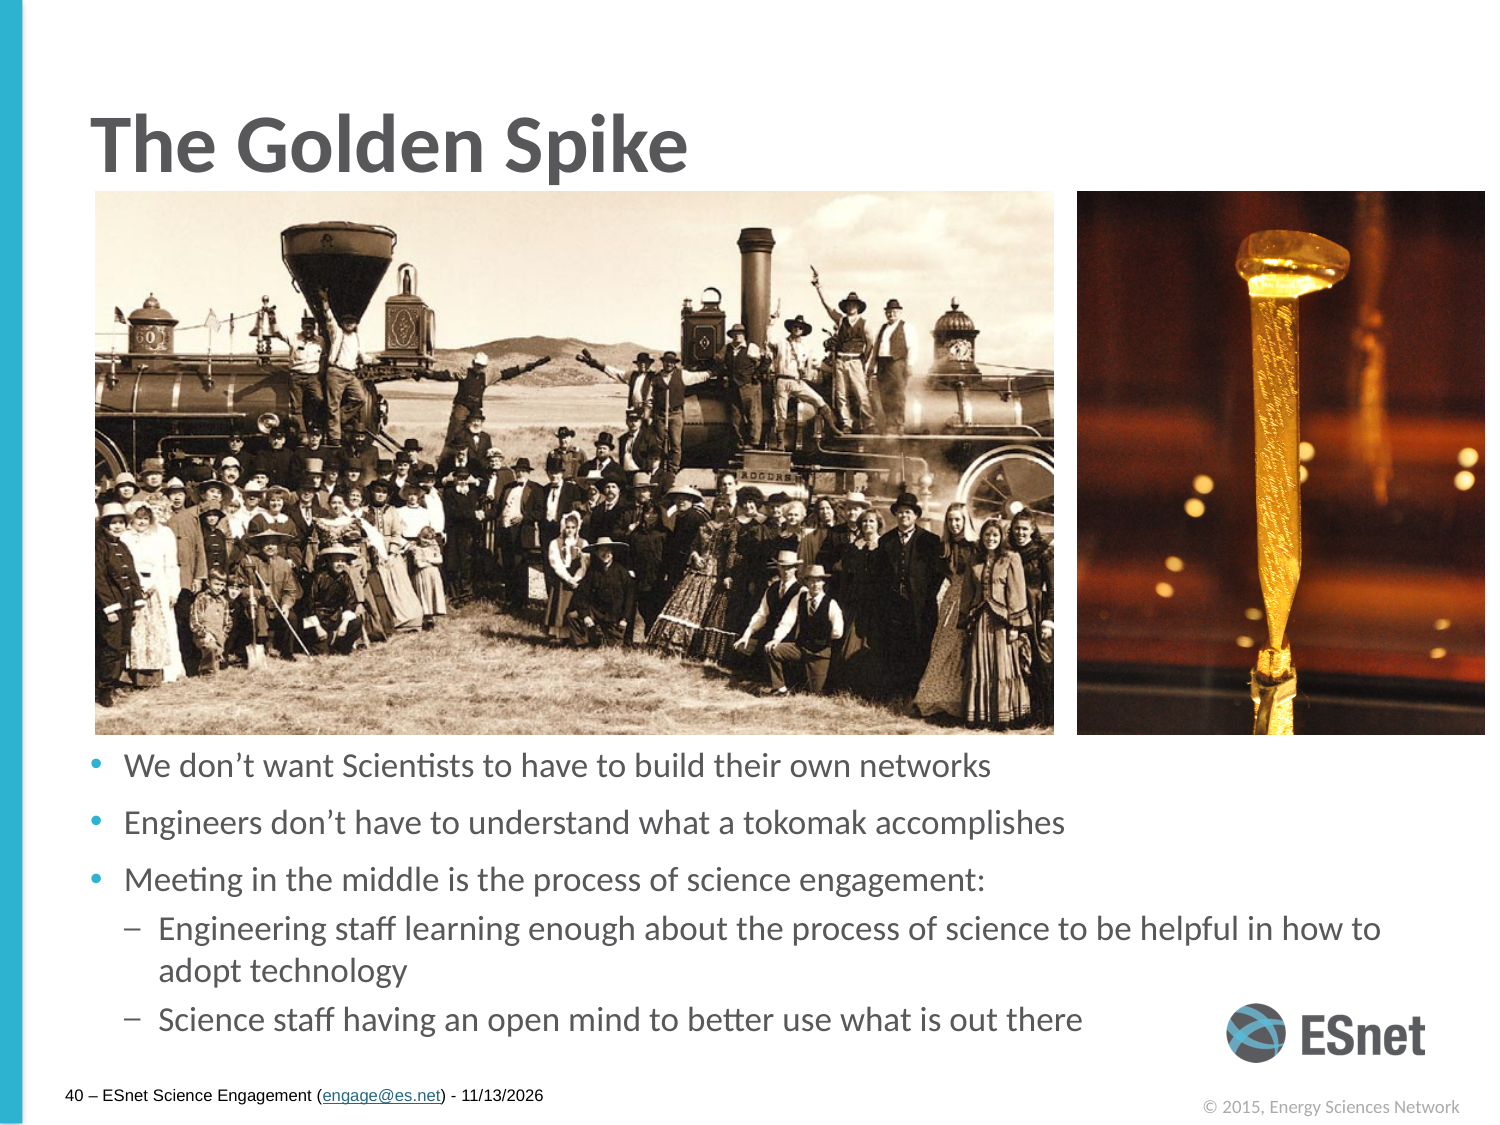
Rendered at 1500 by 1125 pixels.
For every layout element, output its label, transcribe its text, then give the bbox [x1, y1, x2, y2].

text_box © 2015, Energy Sciences Network [1187, 1095, 1500, 1125]
picture [1077, 190, 1485, 735]
picture [1226, 1047, 1425, 1063]
picture [95, 190, 1054, 735]
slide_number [50, 1080, 582, 1110]
title The Golden Spike [75, 45, 1425, 233]
list We don’t want Scientists to have to build their own networks Engineers don’t have to understand what a tokomak accomplishes Meeting in the middle is the process of science engagement: Engineering staff learning enough about the process of science to be helpful in how to adopt technology Science staff having an open mind to better use what is out there [75, 734, 1425, 1047]
